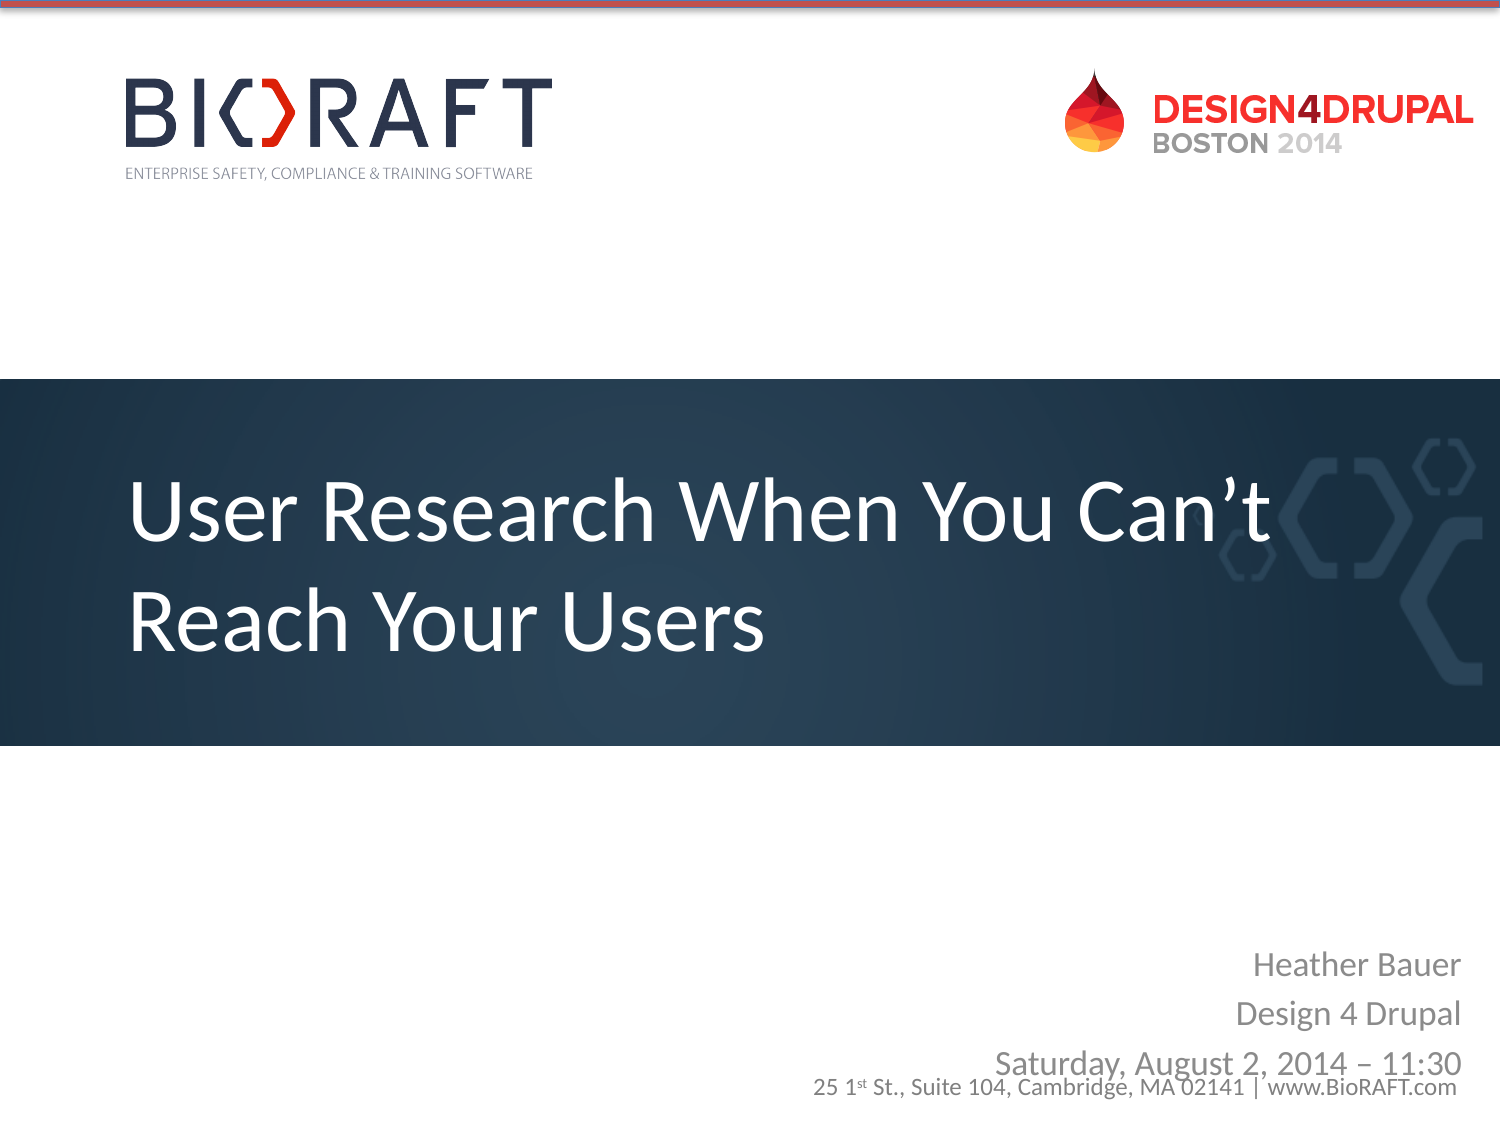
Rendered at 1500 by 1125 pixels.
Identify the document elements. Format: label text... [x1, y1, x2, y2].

text_box Heather Bauer Design 4 Drupal Saturday, August 2, 2014 – 11:30 [933, 933, 1477, 1094]
title User Research When You Can’t Reach Your Users [112, 438, 1388, 680]
picture [126, 77, 552, 181]
picture [1044, 61, 1489, 166]
